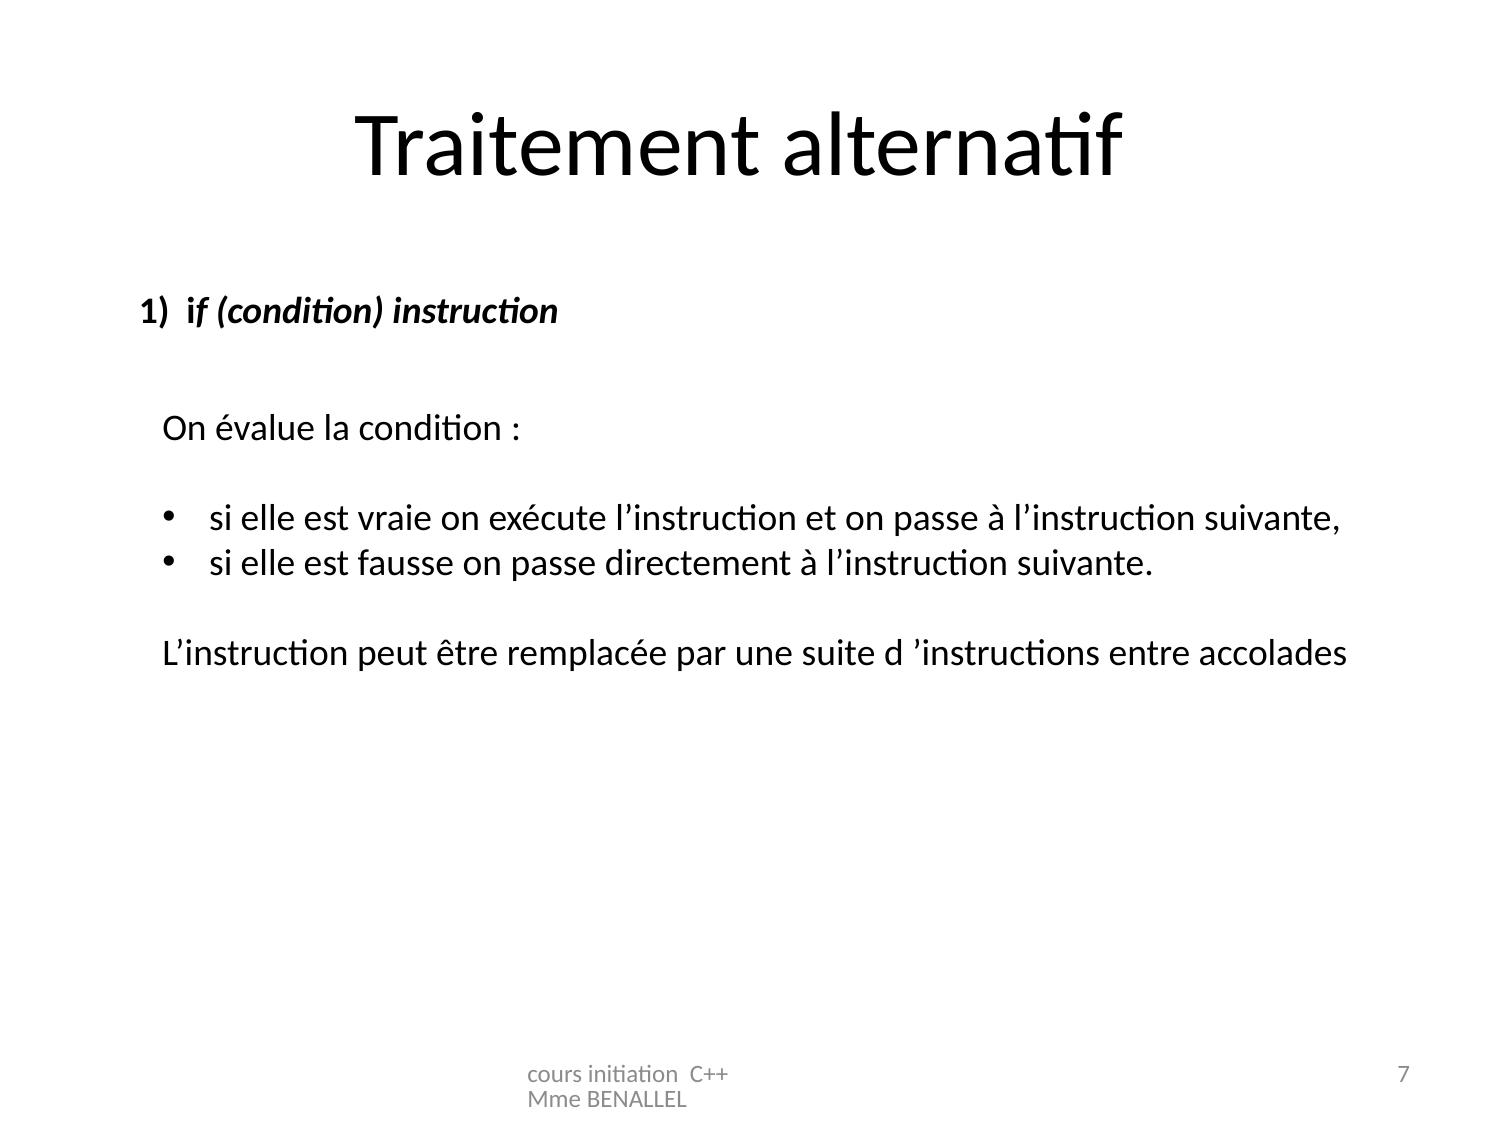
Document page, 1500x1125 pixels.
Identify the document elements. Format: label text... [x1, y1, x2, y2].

footer cours initiation C++ Mme BENALLEL [512, 1042, 988, 1103]
title Traitement alternatif [75, 45, 1425, 233]
slide_number 7 [1074, 1042, 1425, 1103]
text_box On évalue la condition : si elle est vraie on exécute l’instruction et on passe à l’instruction suivante, si elle est fausse on passe directement à l’instruction suivante. L’instruction peut être remplacée par une suite d ’instructions entre accolades [147, 395, 1388, 681]
text_box 1) if (condition) instruction [123, 278, 656, 339]
